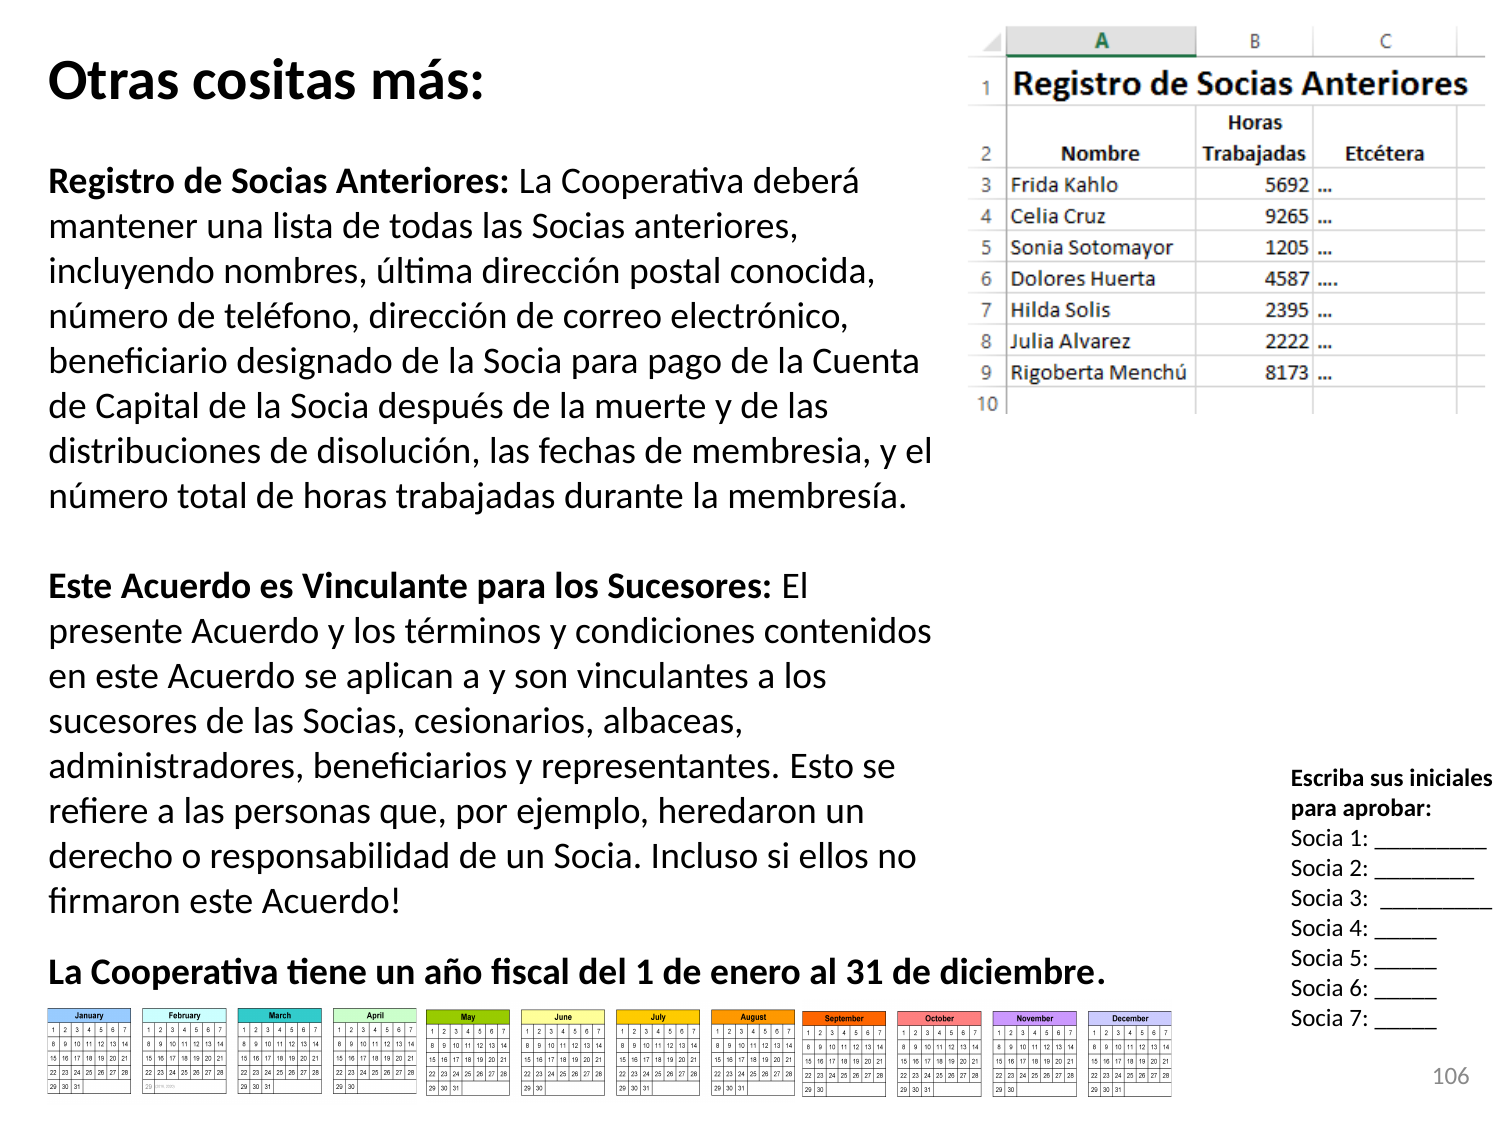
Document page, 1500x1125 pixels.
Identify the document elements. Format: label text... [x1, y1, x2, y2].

text_box Escriba sus iniciales para aprobar: Socia 1: _________ Socia 2: ________ Socia 3: _________ Socia 4: _____ Socia 5: _____ Socia 6: _____ Socia 7: _____ [1276, 754, 1500, 1069]
slide_number 106 [1172, 1044, 1486, 1105]
picture [967, 22, 1486, 414]
text_box Otras cositas más: Registro de Socias Anteriores: La Cooperativa deberá mantener una lista de todas las Socias anteriores, incluyendo nombres, última dirección postal conocida, número de teléfono, dirección de correo electrónico, beneficiario designado de la Socia para pago de la Cuenta de Capital de la Socia después de la muerte y de las distribuciones de disolución, las fechas de membresia, y el número total de horas trabajadas durante la membresía. Este Acuerdo es Vinculante para los Sucesores: El presente Acuerdo y los términos y condiciones contenidos en este Acuerdo se aplican a y son vinculantes a los sucesores de las Socias, cesionarios, albaceas, administradores, beneficiarios y representantes. Esto se refiere a las personas que, por ejemplo, heredaron un derecho o responsabilidad de un Socia. Incluso si ellos no firmaron este Acuerdo! [33, 33, 965, 940]
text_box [47, 999, 1172, 1105]
text_box La Cooperativa tiene un año fiscal del 1 de enero al 31 de diciembre. [33, 940, 1277, 1000]
text_box Otras cositas más: Registro de Socias Anteriores: La Cooperativa deberá mantener una lista de todas las Socias anteriores, incluyendo nombres, última dirección postal conocida, número de teléfono, dirección de correo electrónico, beneficiario designado de la Socia para pago de la Cuenta de Capital de la Socia después de la muerte y de las distribuciones de disolución, las fechas de membresia, y el número total de horas trabajadas durante la membresía. Este Acuerdo es Vinculante para los Sucesores: El presente Acuerdo y los términos y condiciones contenidos en este Acuerdo se aplican a y son vinculantes a los sucesores de las Socias, cesionarios, albaceas, administradores, beneficiarios y representantes. Esto se refiere a las personas que, por ejemplo, heredaron un derecho o responsabilidad de un Socia. Incluso si ellos no firmaron este Acuerdo! [33, 1000, 965, 1109]
